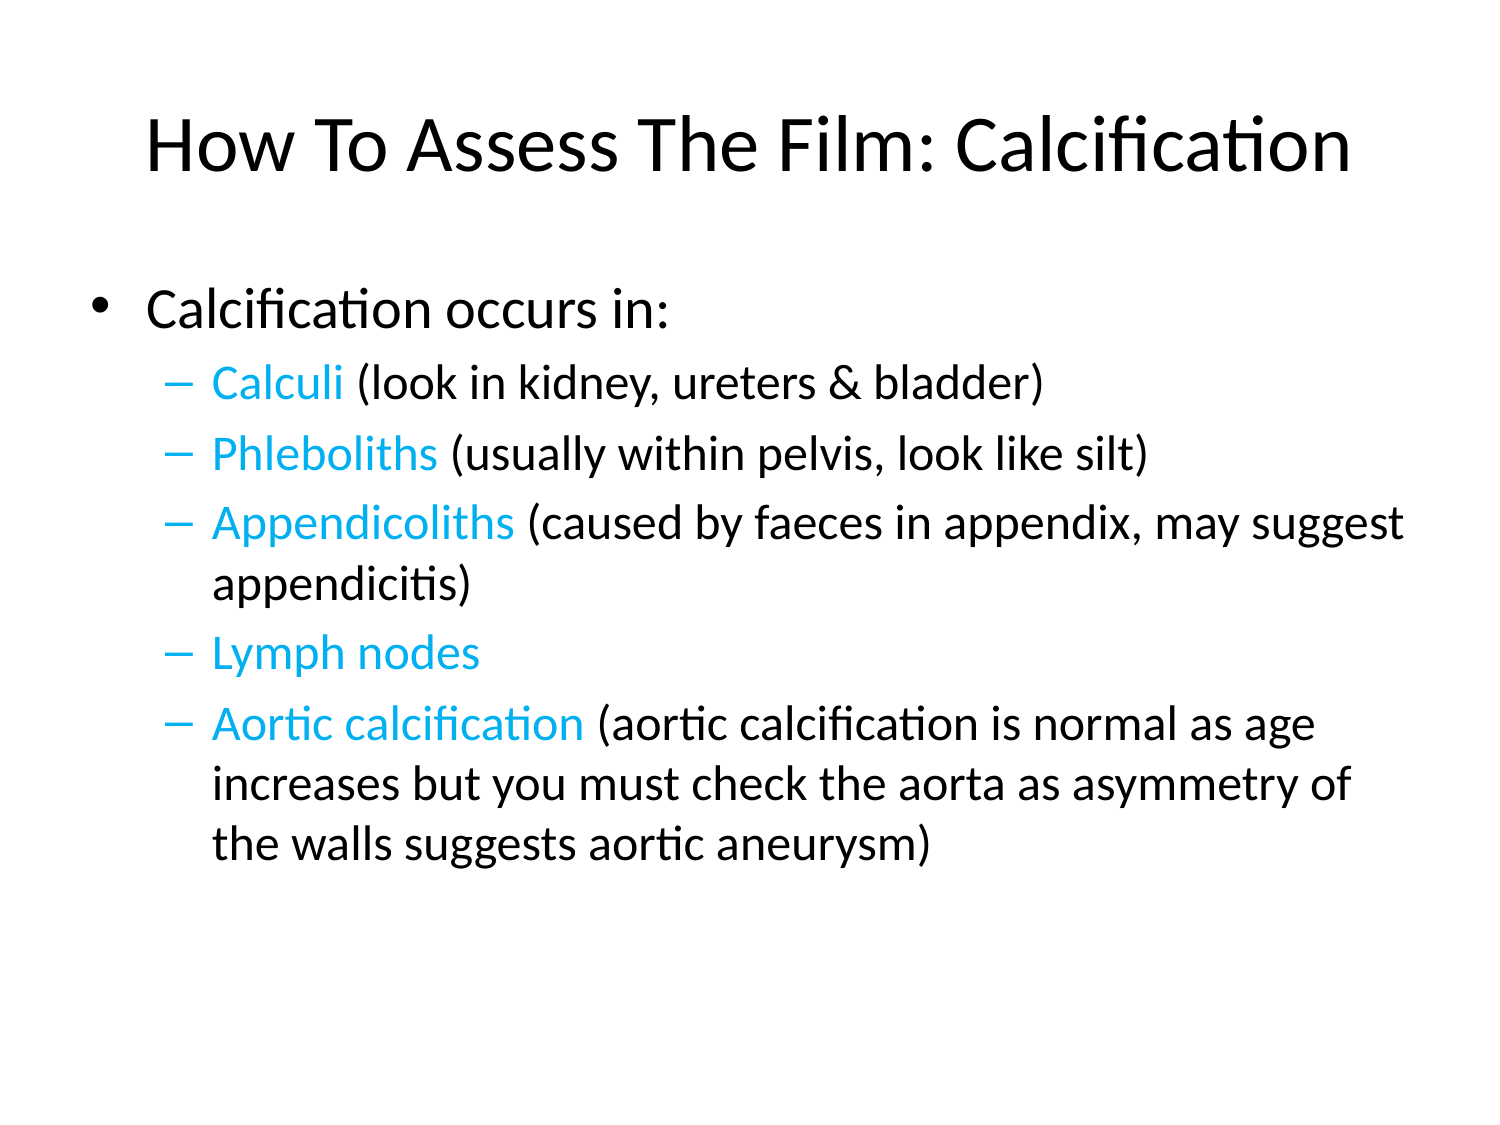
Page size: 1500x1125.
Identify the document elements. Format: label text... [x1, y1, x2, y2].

list Calcification occurs in: Calculi (look in kidney, ureters & bladder) Phleboliths (usually within pelvis, look like silt) Appendicoliths (caused by faeces in appendix, may suggest appendicitis) Lymph nodes Aortic calcification (aortic calcification is normal as age increases but you must check the aorta as asymmetry of the walls suggests aortic aneurysm) [75, 262, 1425, 1005]
title How To Assess The Film: Calcification [75, 45, 1425, 233]
